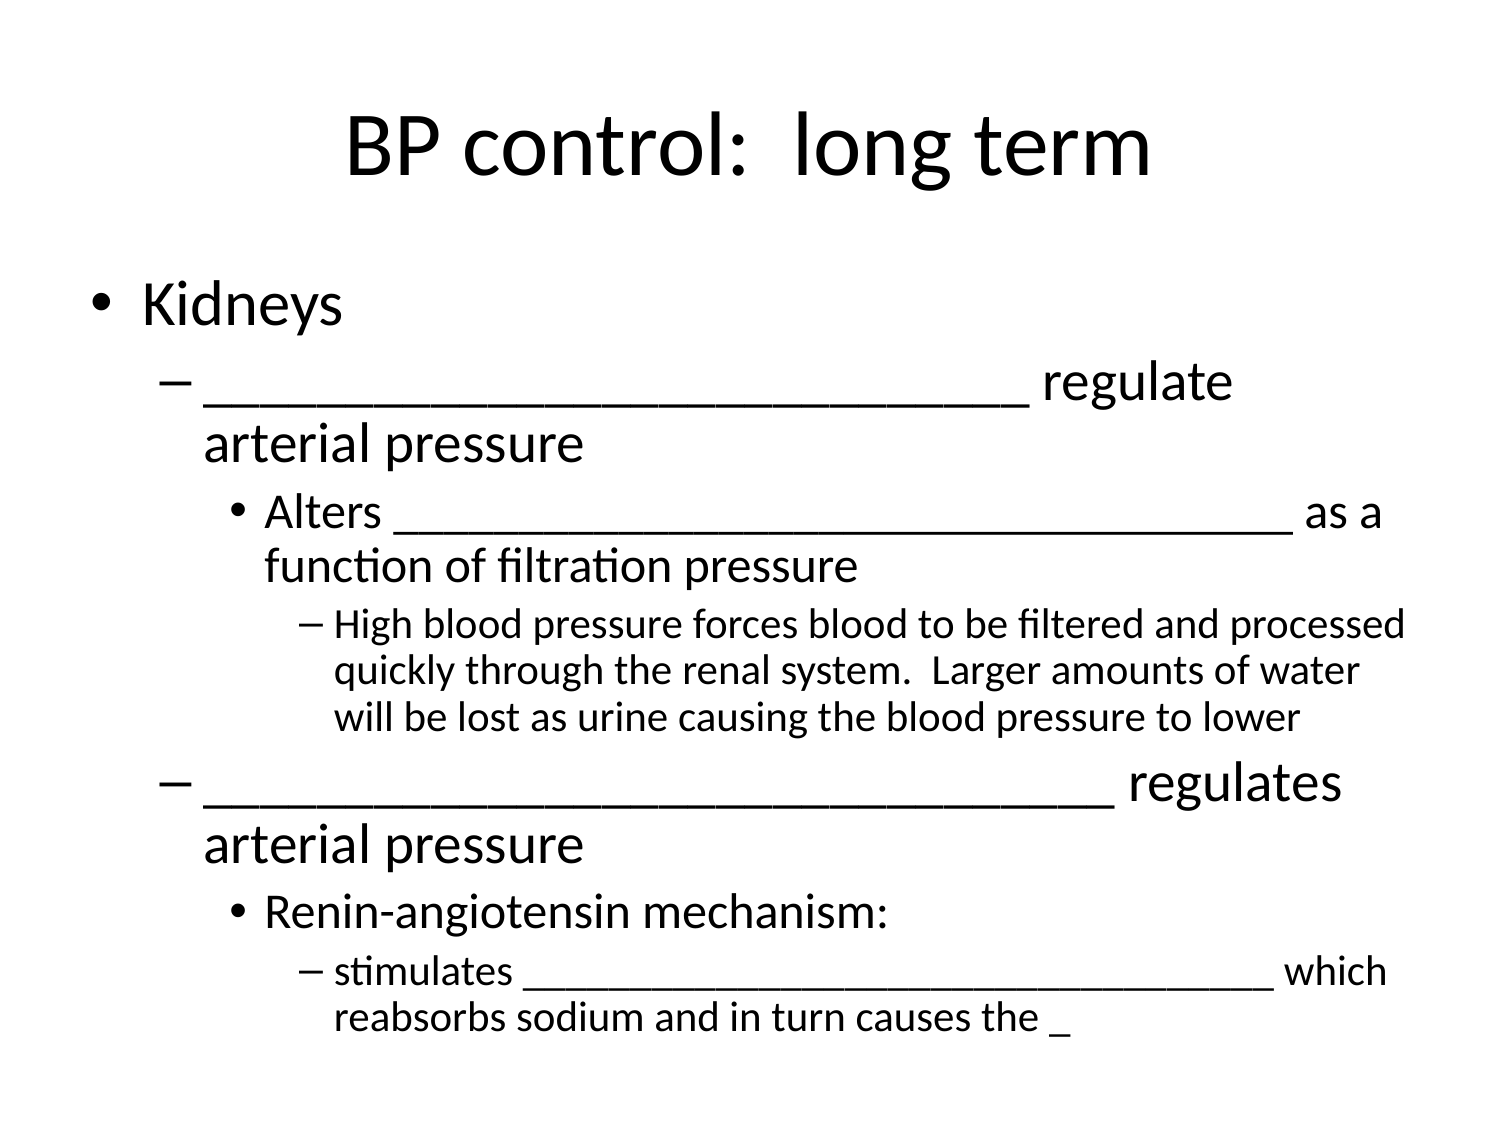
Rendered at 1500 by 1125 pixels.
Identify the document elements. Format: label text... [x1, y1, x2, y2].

title BP control: long term [75, 45, 1425, 233]
list Kidneys _____________________________ regulate arterial pressure Alters ____________________________________ as a function of filtration pressure High blood pressure forces blood to be filtered and processed quickly through the renal system. Larger amounts of water will be lost as urine causing the blood pressure to lower ________________________________ regulates arterial pressure Renin-angiotensin mechanism: stimulates ___________________________________ which reabsorbs sodium and in turn causes the _ [75, 262, 1425, 1063]
